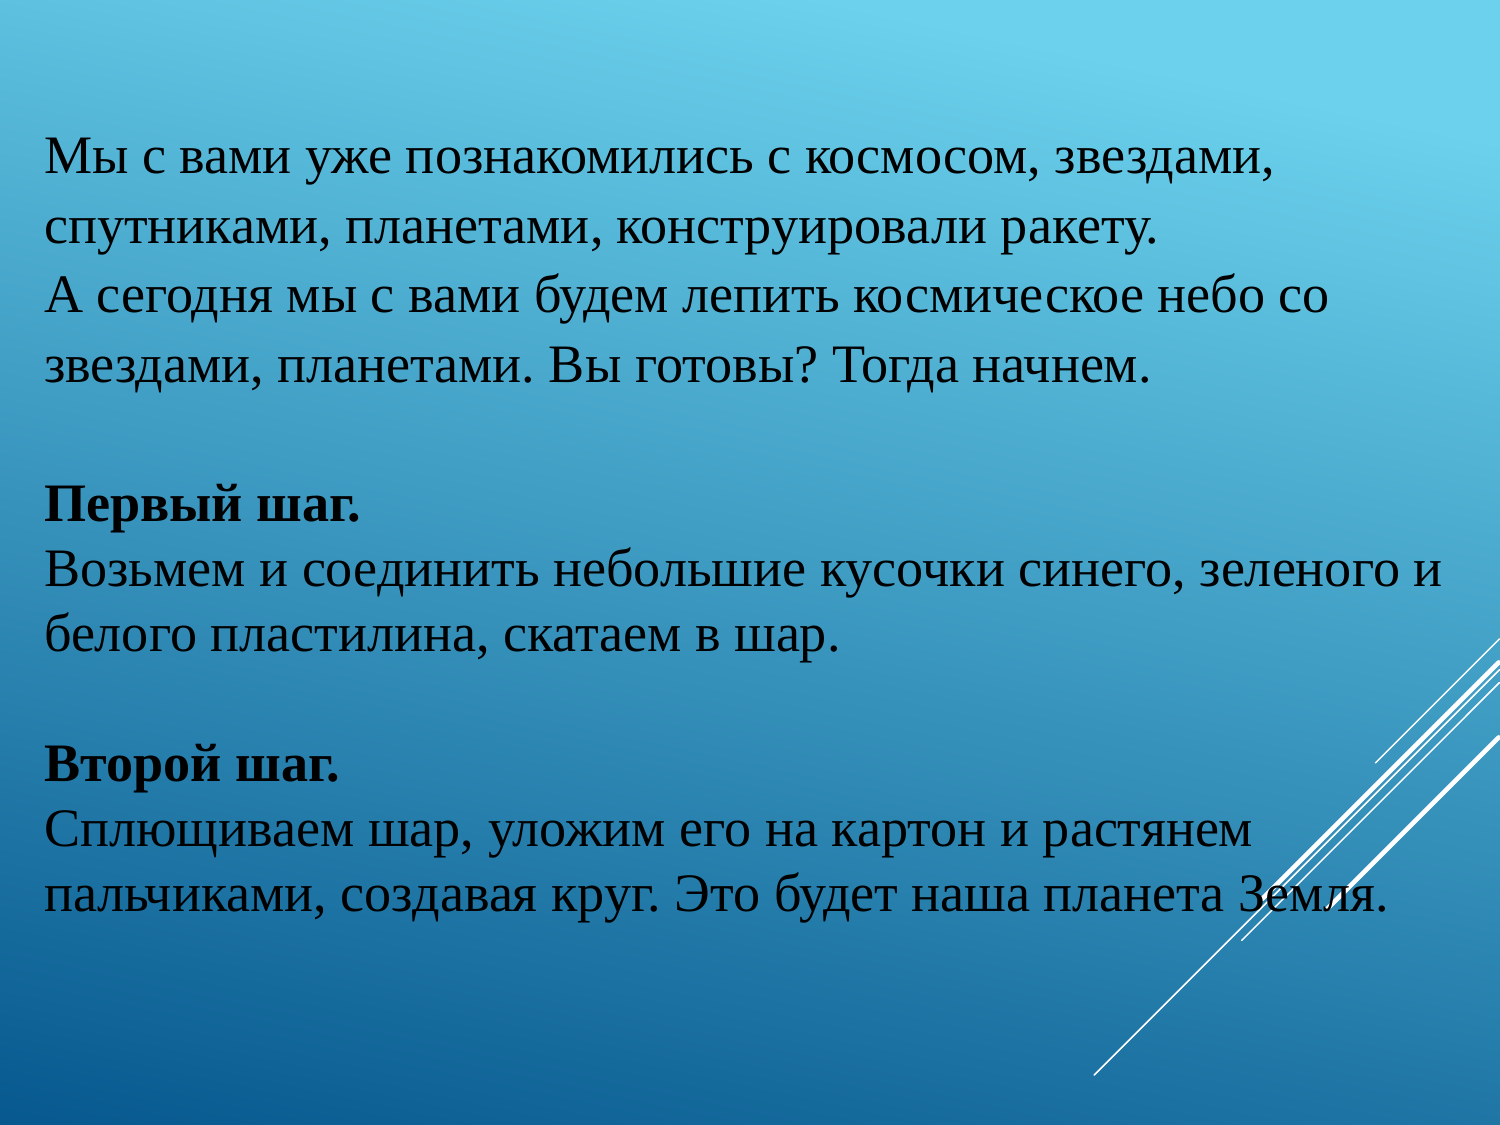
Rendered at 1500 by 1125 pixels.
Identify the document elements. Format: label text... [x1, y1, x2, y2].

text_box Мы с вами уже познакомились с космосом, звездами, спутниками, планетами, конструировали ракету. А сегодня мы с вами будем лепить космическое небо со звездами, планетами. Вы готовы? Тогда начнем. Первый шаг. Возьмем и соединить небольшие кусочки синего, зеленого и белого пластилина, скатаем в шар. Второй шаг. Сплющиваем шар, уложим его на картон и растянем пальчиками, создавая круг. Это будет наша планета Земля. [29, 42, 1483, 930]
